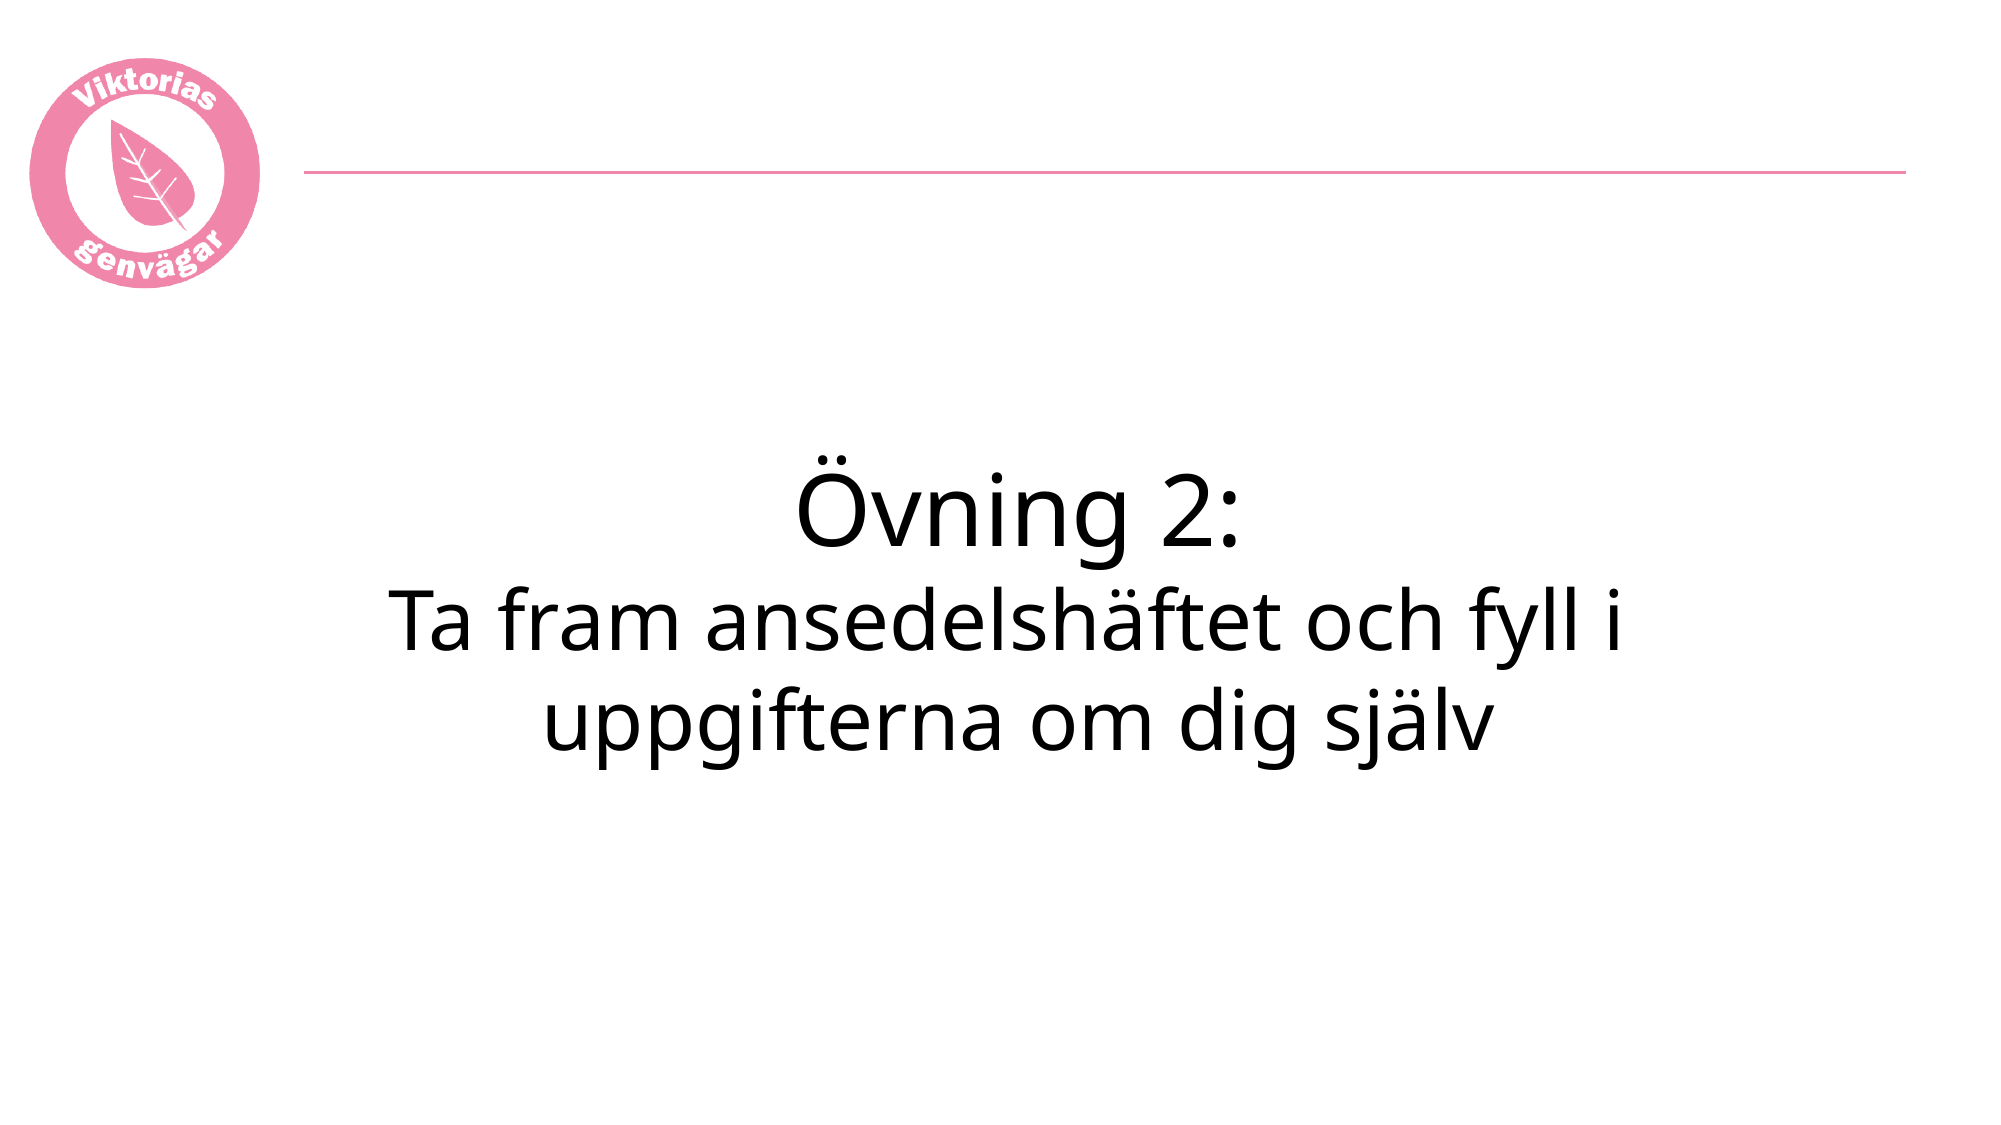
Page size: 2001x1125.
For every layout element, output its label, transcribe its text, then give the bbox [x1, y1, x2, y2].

text_box Övning 2: Ta fram ansedelshäftet och fyll i uppgifterna om dig själv [108, 439, 1929, 1125]
picture [29, 10, 261, 334]
